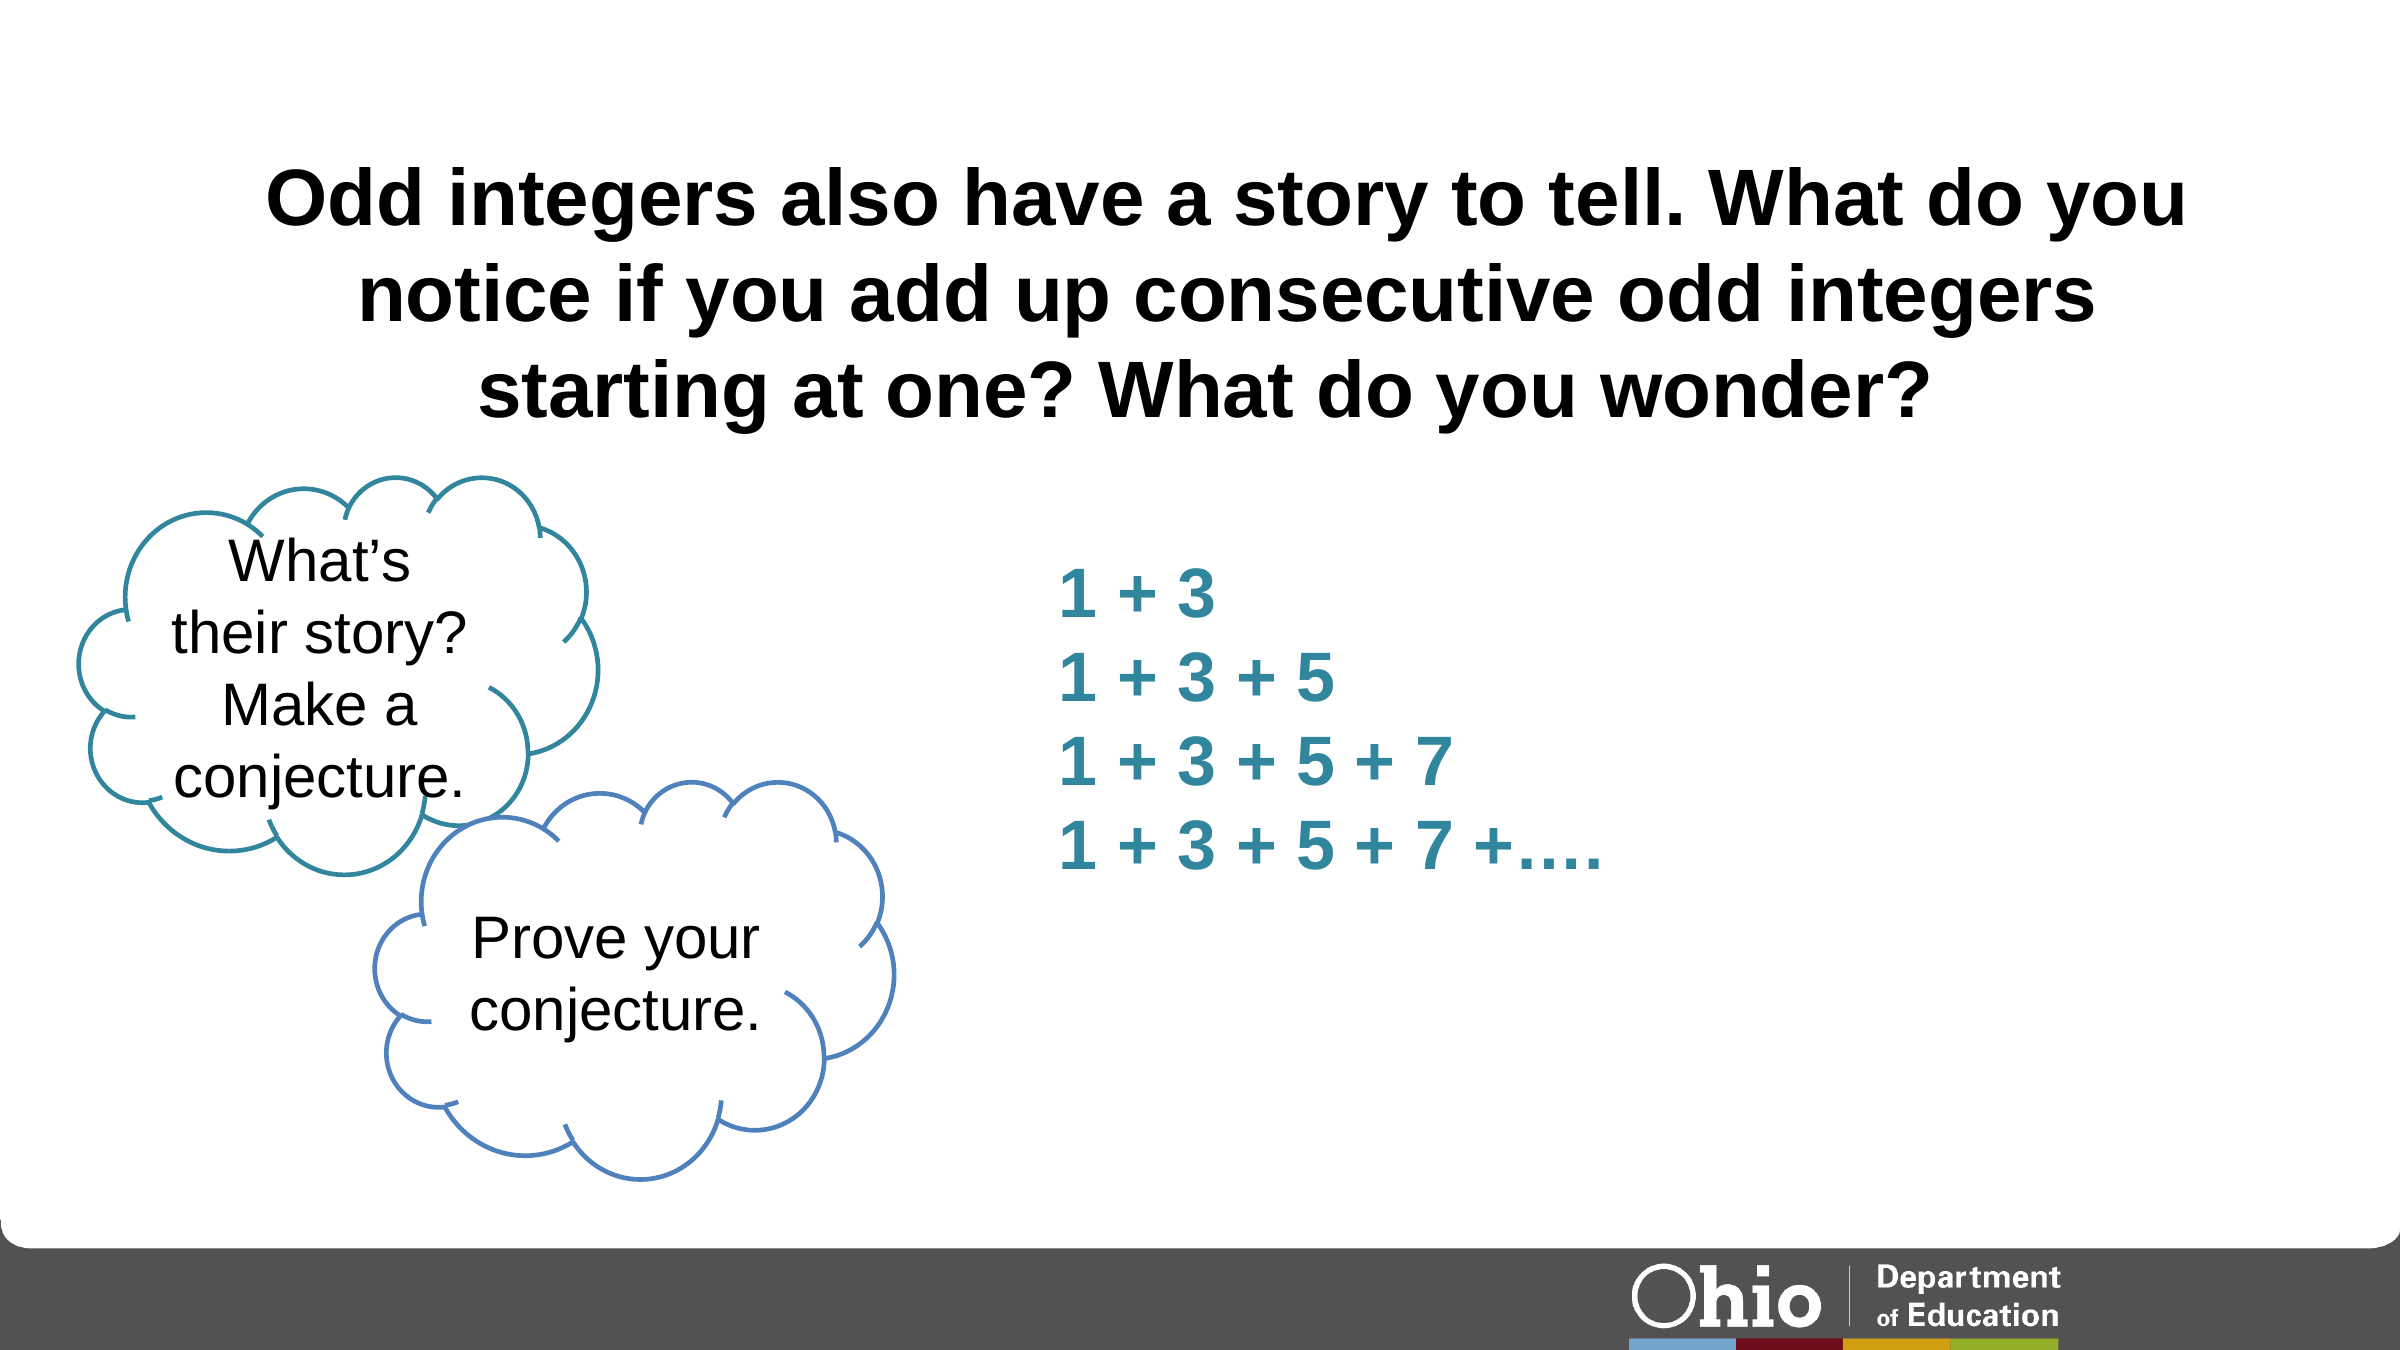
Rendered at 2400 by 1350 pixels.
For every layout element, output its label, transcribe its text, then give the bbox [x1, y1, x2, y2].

text_box Prove your conjecture. [372, 780, 897, 1182]
picture [0, 1209, 2400, 1350]
text_box 1 + 3 1 + 3 + 5 1 + 3 + 5 + 7 1 + 3 + 5 + 7 +…. [1044, 540, 1620, 975]
text_box What’s their story? Make a conjecture. [76, 475, 601, 877]
text_box Odd integers also have a story to tell. What do you notice if you add up consecutive odd integers starting at one? What do you wonder? [244, 138, 2211, 442]
